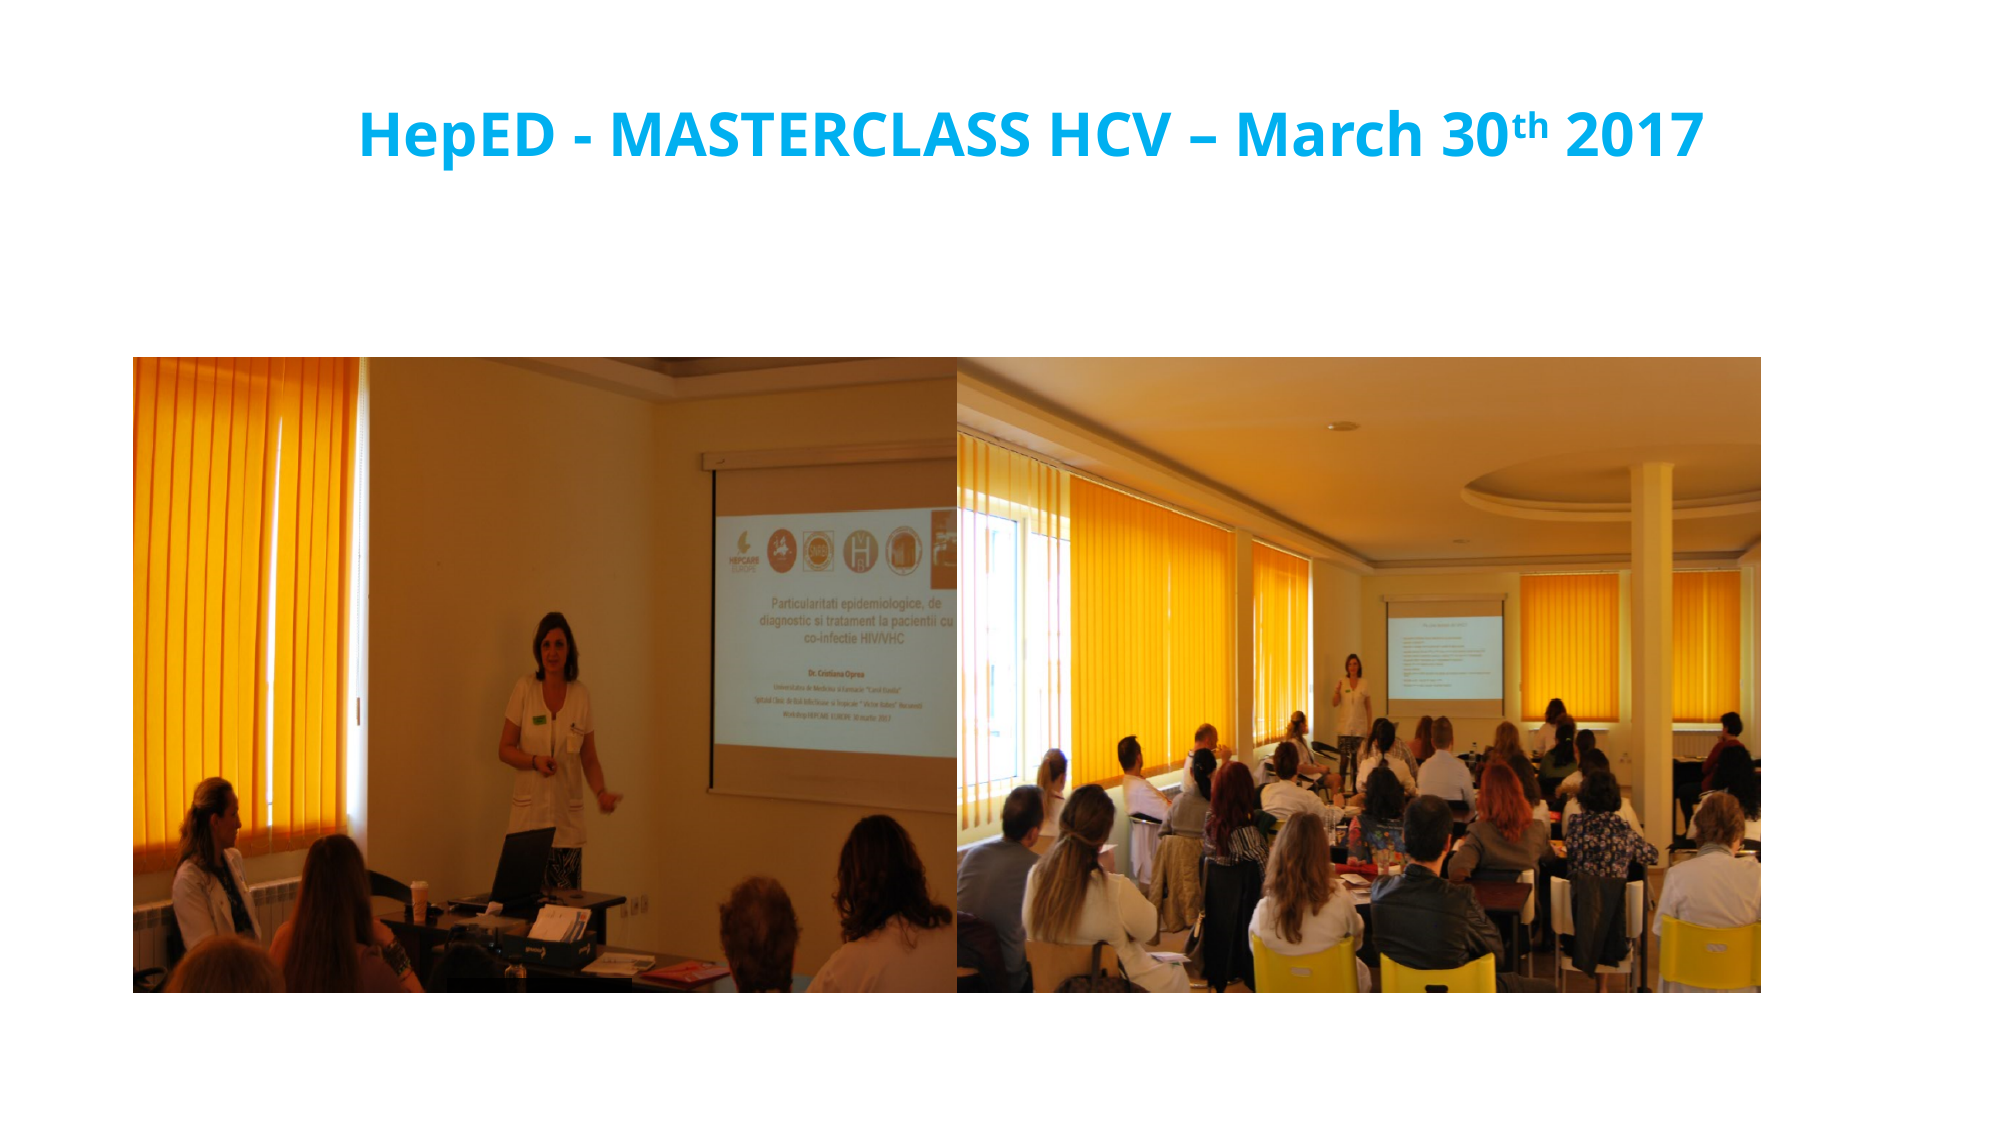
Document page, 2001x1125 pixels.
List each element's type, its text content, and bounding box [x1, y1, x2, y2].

title HepED - MASTERCLASS HCV – March 30th 2017 [328, 92, 1728, 181]
picture [133, 357, 1761, 993]
